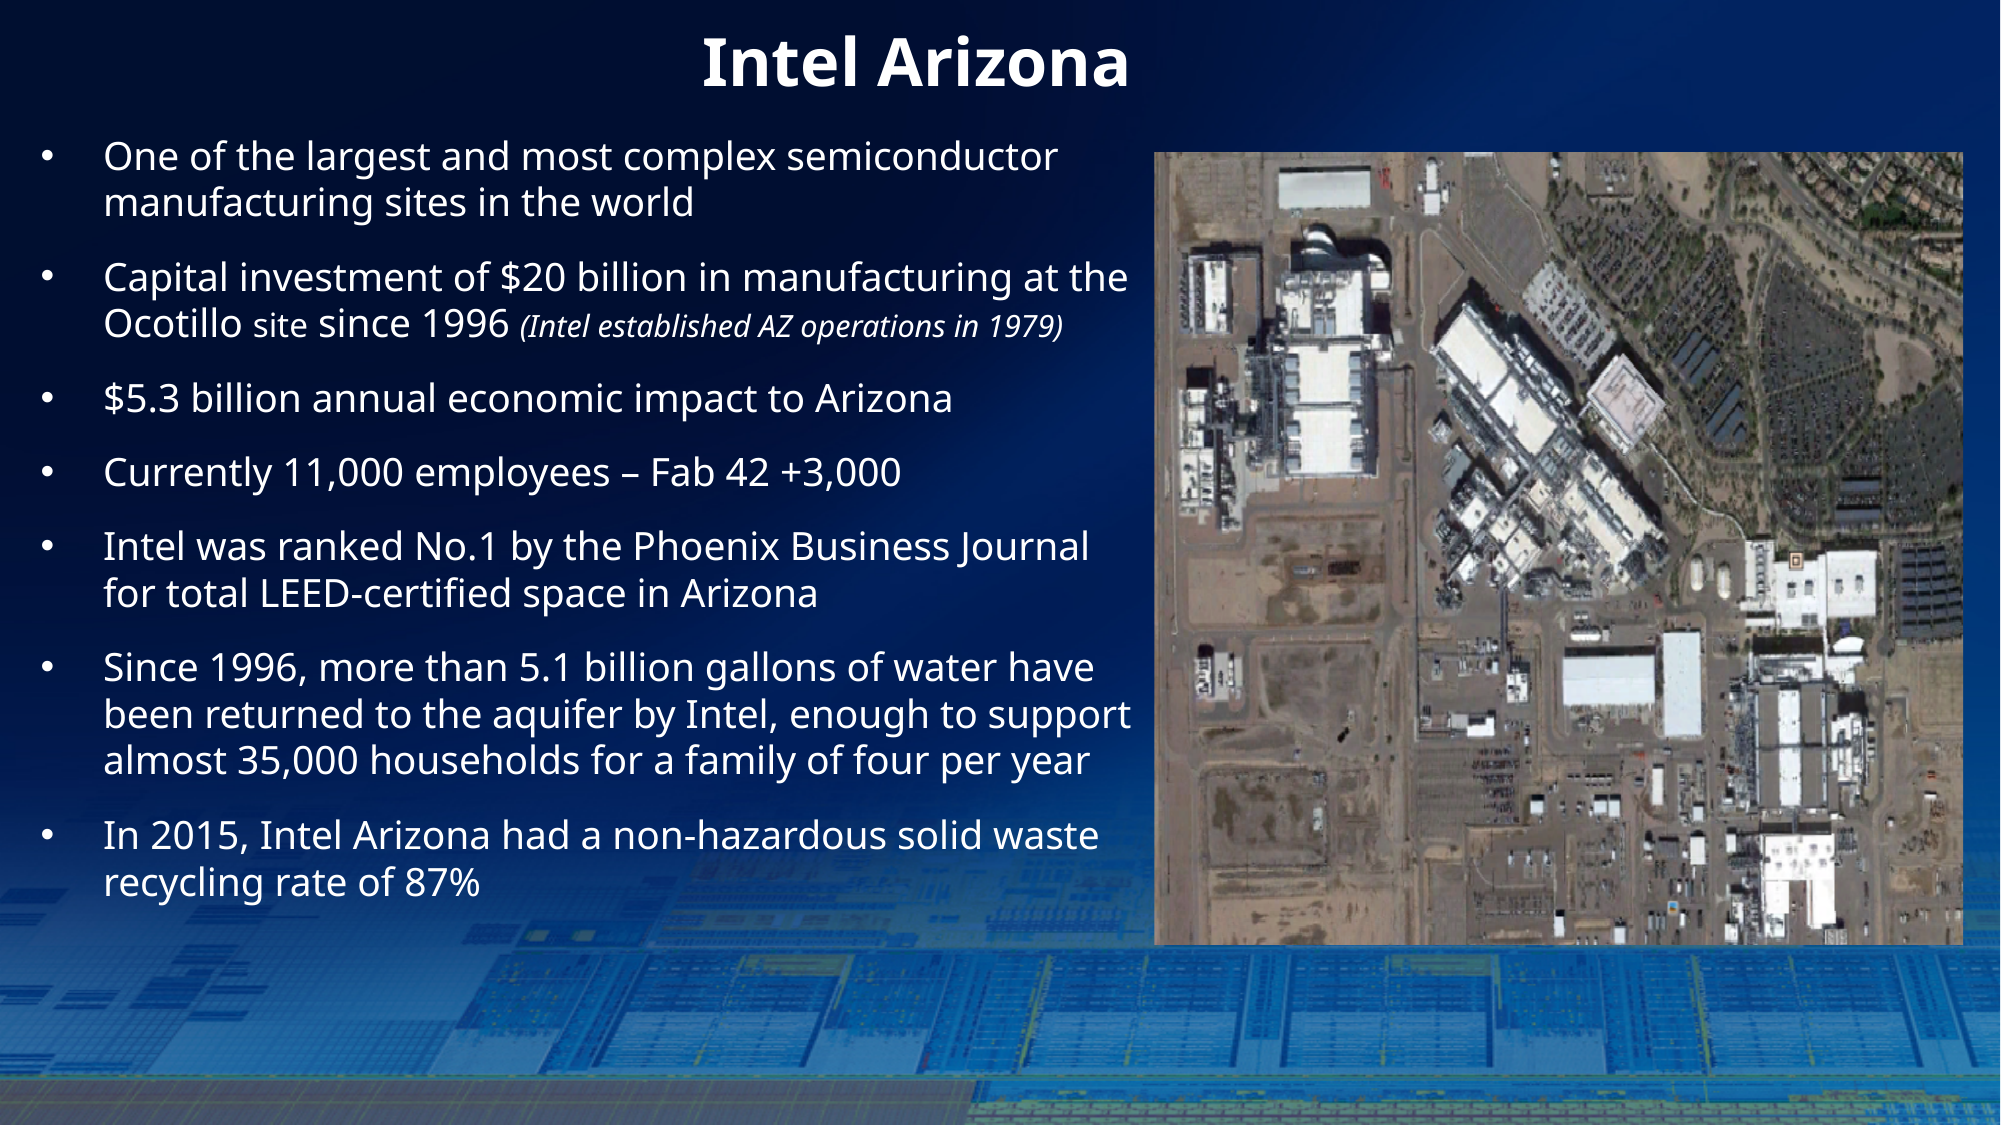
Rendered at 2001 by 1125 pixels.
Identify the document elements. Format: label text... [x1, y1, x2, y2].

picture [0, 0, 2001, 1125]
title Intel Arizona [54, 0, 1780, 131]
list One of the largest and most complex semiconductor manufacturing sites in the world Capital investment of $20 billion in manufacturing at the Ocotillo site since 1996 (Intel established AZ operations in 1979) $5.3 billion annual economic impact to Arizona Currently 11,000 employees – Fab 42 +3,000 Intel was ranked No.1 by the Phoenix Business Journal for total LEED-certified space in Arizona Since 1996, more than 5.1 billion gallons of water have been returned to the aquifer by Intel, enough to support almost 35,000 households for a family of four per year In 2015, Intel Arizona had a non-hazardous solid waste recycling rate of 87% [17, 123, 1155, 1027]
